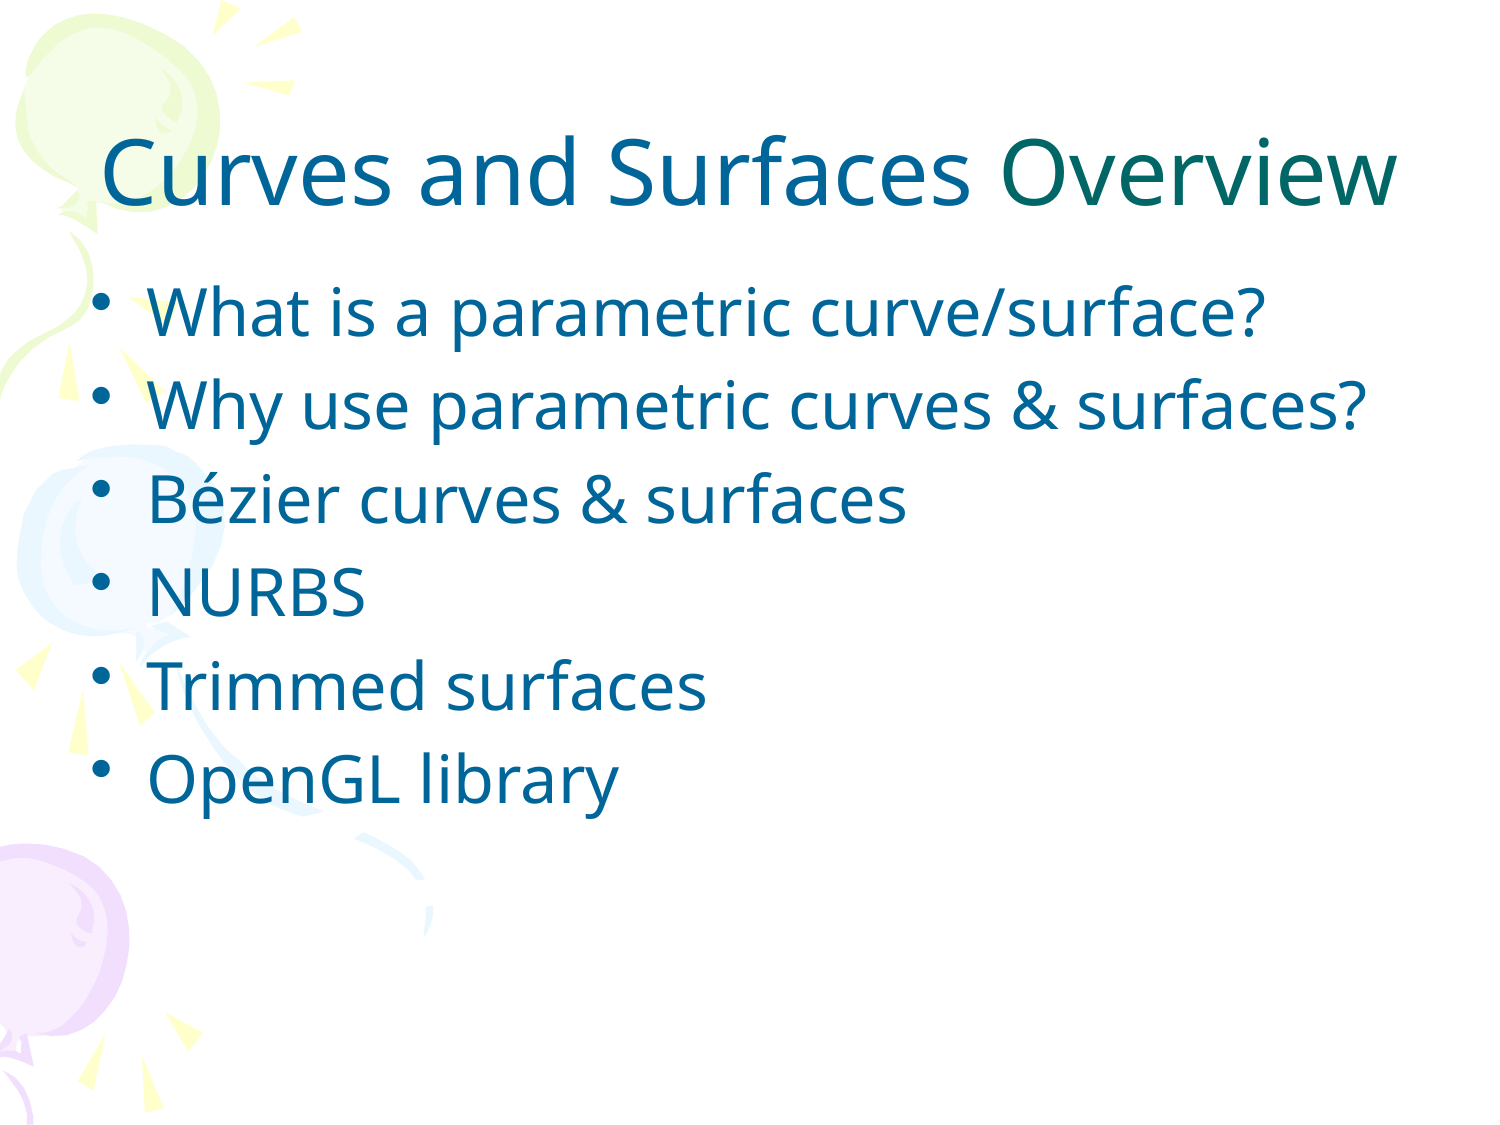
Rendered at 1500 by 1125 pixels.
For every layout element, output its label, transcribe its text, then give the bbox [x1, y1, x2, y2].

list What is a parametric curve/surface? Why use parametric curves & surfaces? Bézier curves & surfaces NURBS Trimmed surfaces OpenGL library [74, 262, 1426, 994]
title Curves and Surfaces Overview [72, 16, 1426, 233]
